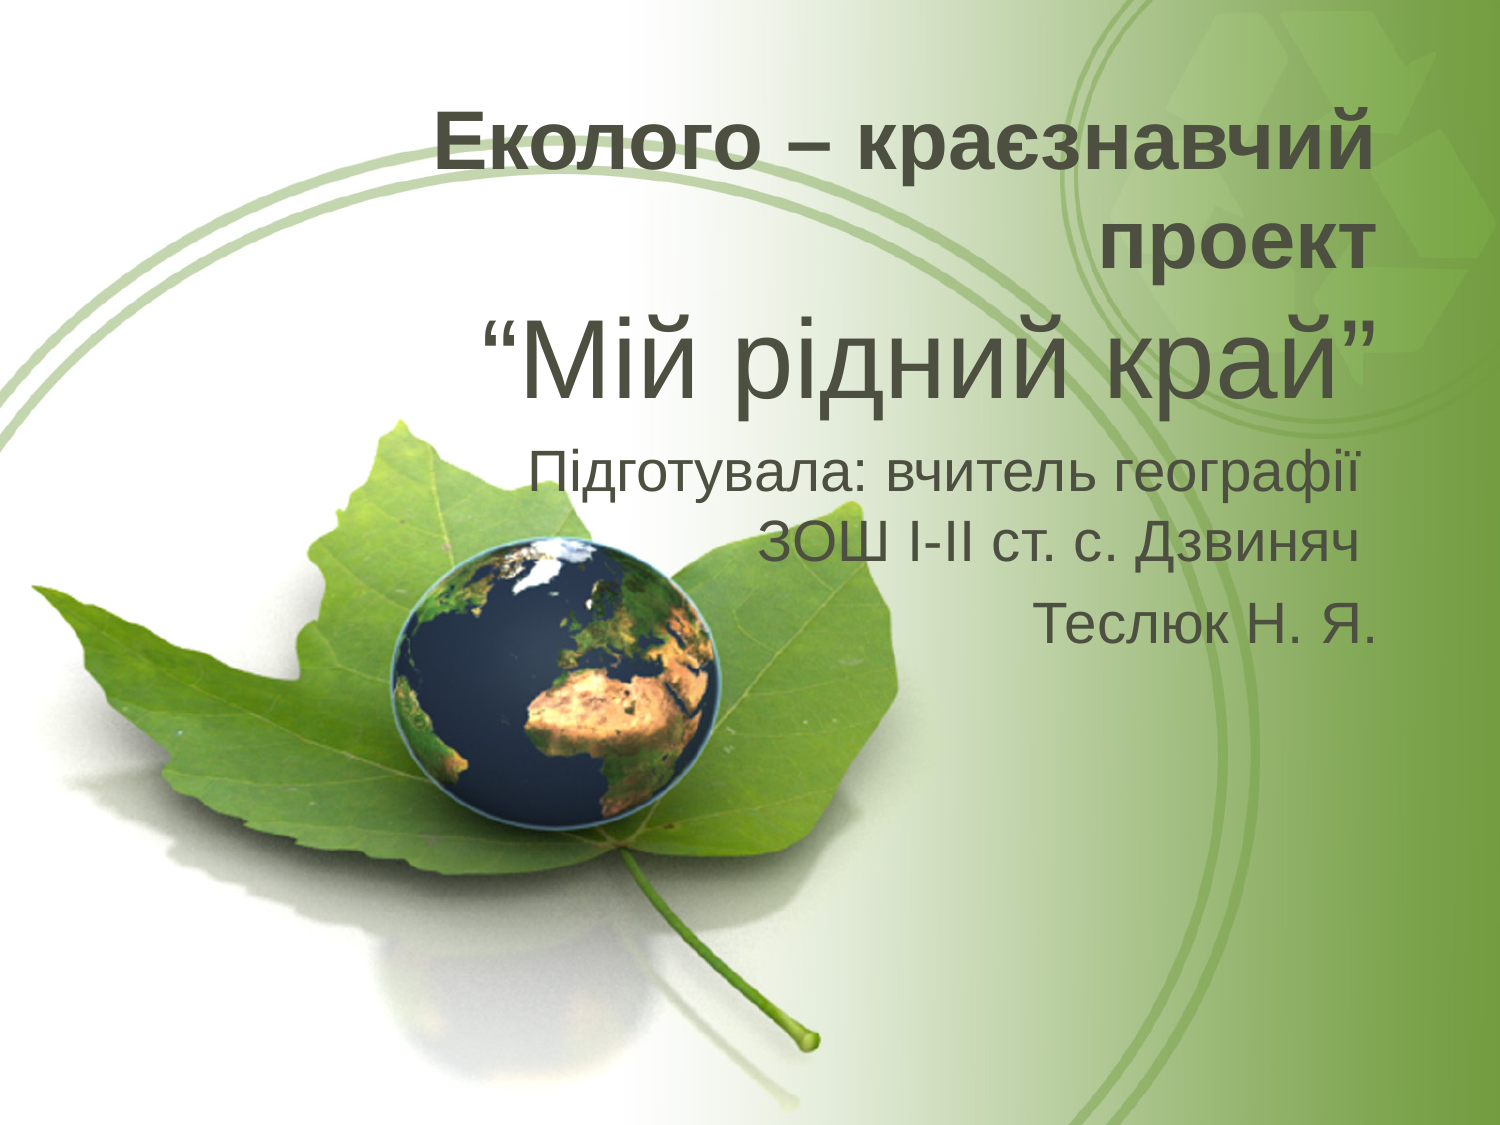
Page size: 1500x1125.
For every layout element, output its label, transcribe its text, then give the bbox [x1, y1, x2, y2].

title Еколого – краєзнавчий проект [117, 69, 1393, 294]
list “Мій рідний край” Підготувала: вчитель географії ЗОШ І-ІІ ст. с. Дзвиняч Теслюк Н. Я. [118, 278, 1394, 797]
picture [0, 0, 1500, 1125]
